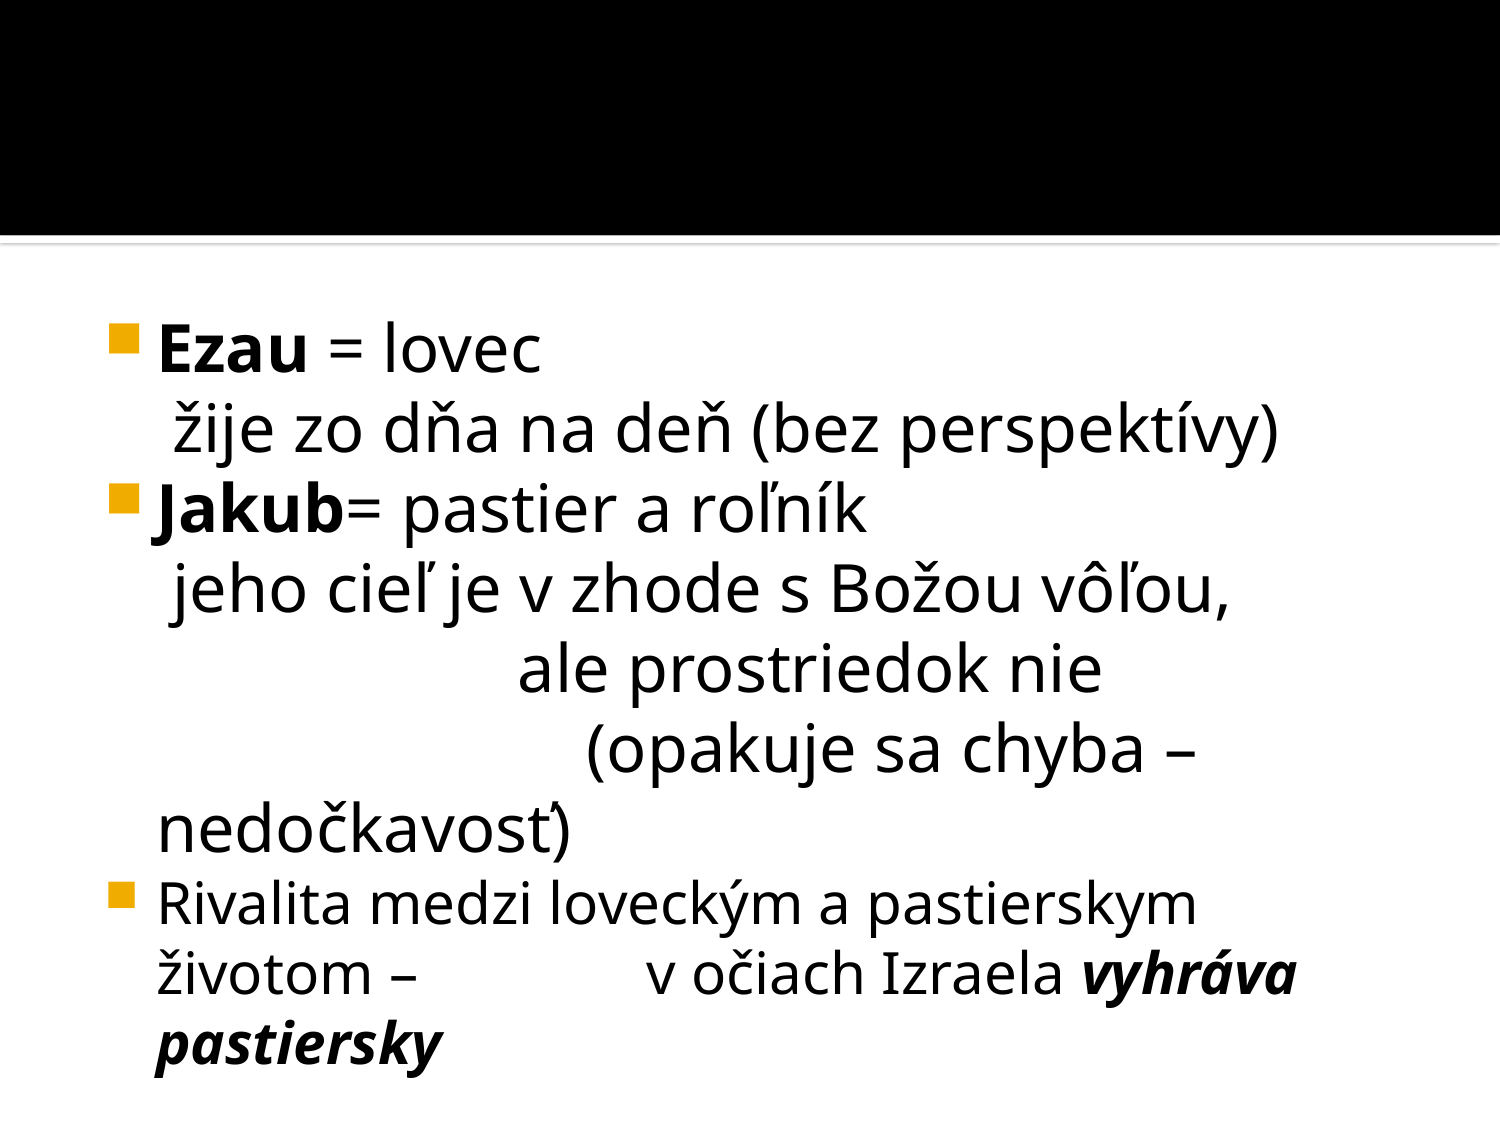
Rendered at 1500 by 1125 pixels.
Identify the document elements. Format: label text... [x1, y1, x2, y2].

list Ezau = lovec žije zo dňa na deň (bez perspektívy) Jakub= pastier a roľník jeho cieľ je v zhode s Božou vôľou, ale prostriedok nie (opakuje sa chyba – nedočkavosť) Rivalita medzi loveckým a pastierskym životom – v očiach Izraela vyhráva pastiersky [75, 291, 1425, 1050]
